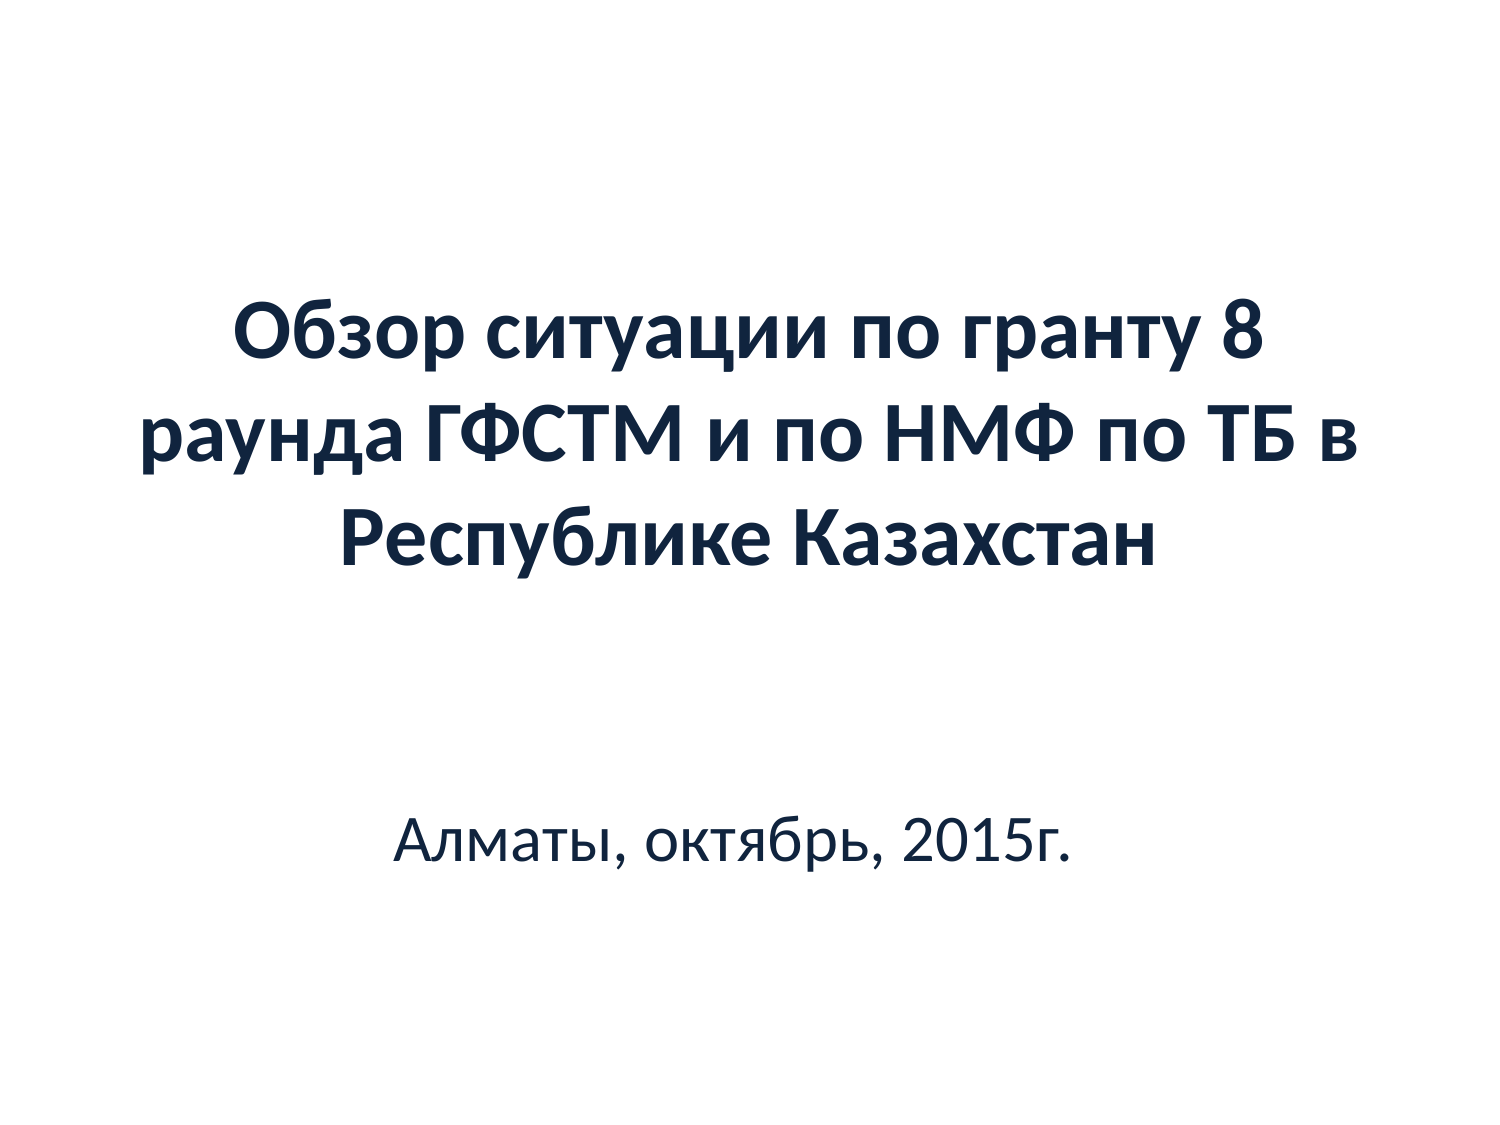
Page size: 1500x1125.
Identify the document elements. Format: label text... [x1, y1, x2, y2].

title Обзор ситуации по гранту 8 раунда ГФСТМ и по НМФ по ТБ в Республике Казахстан [112, 160, 1388, 591]
subtitle Алматы, октябрь, 2015г. [206, 786, 1275, 925]
